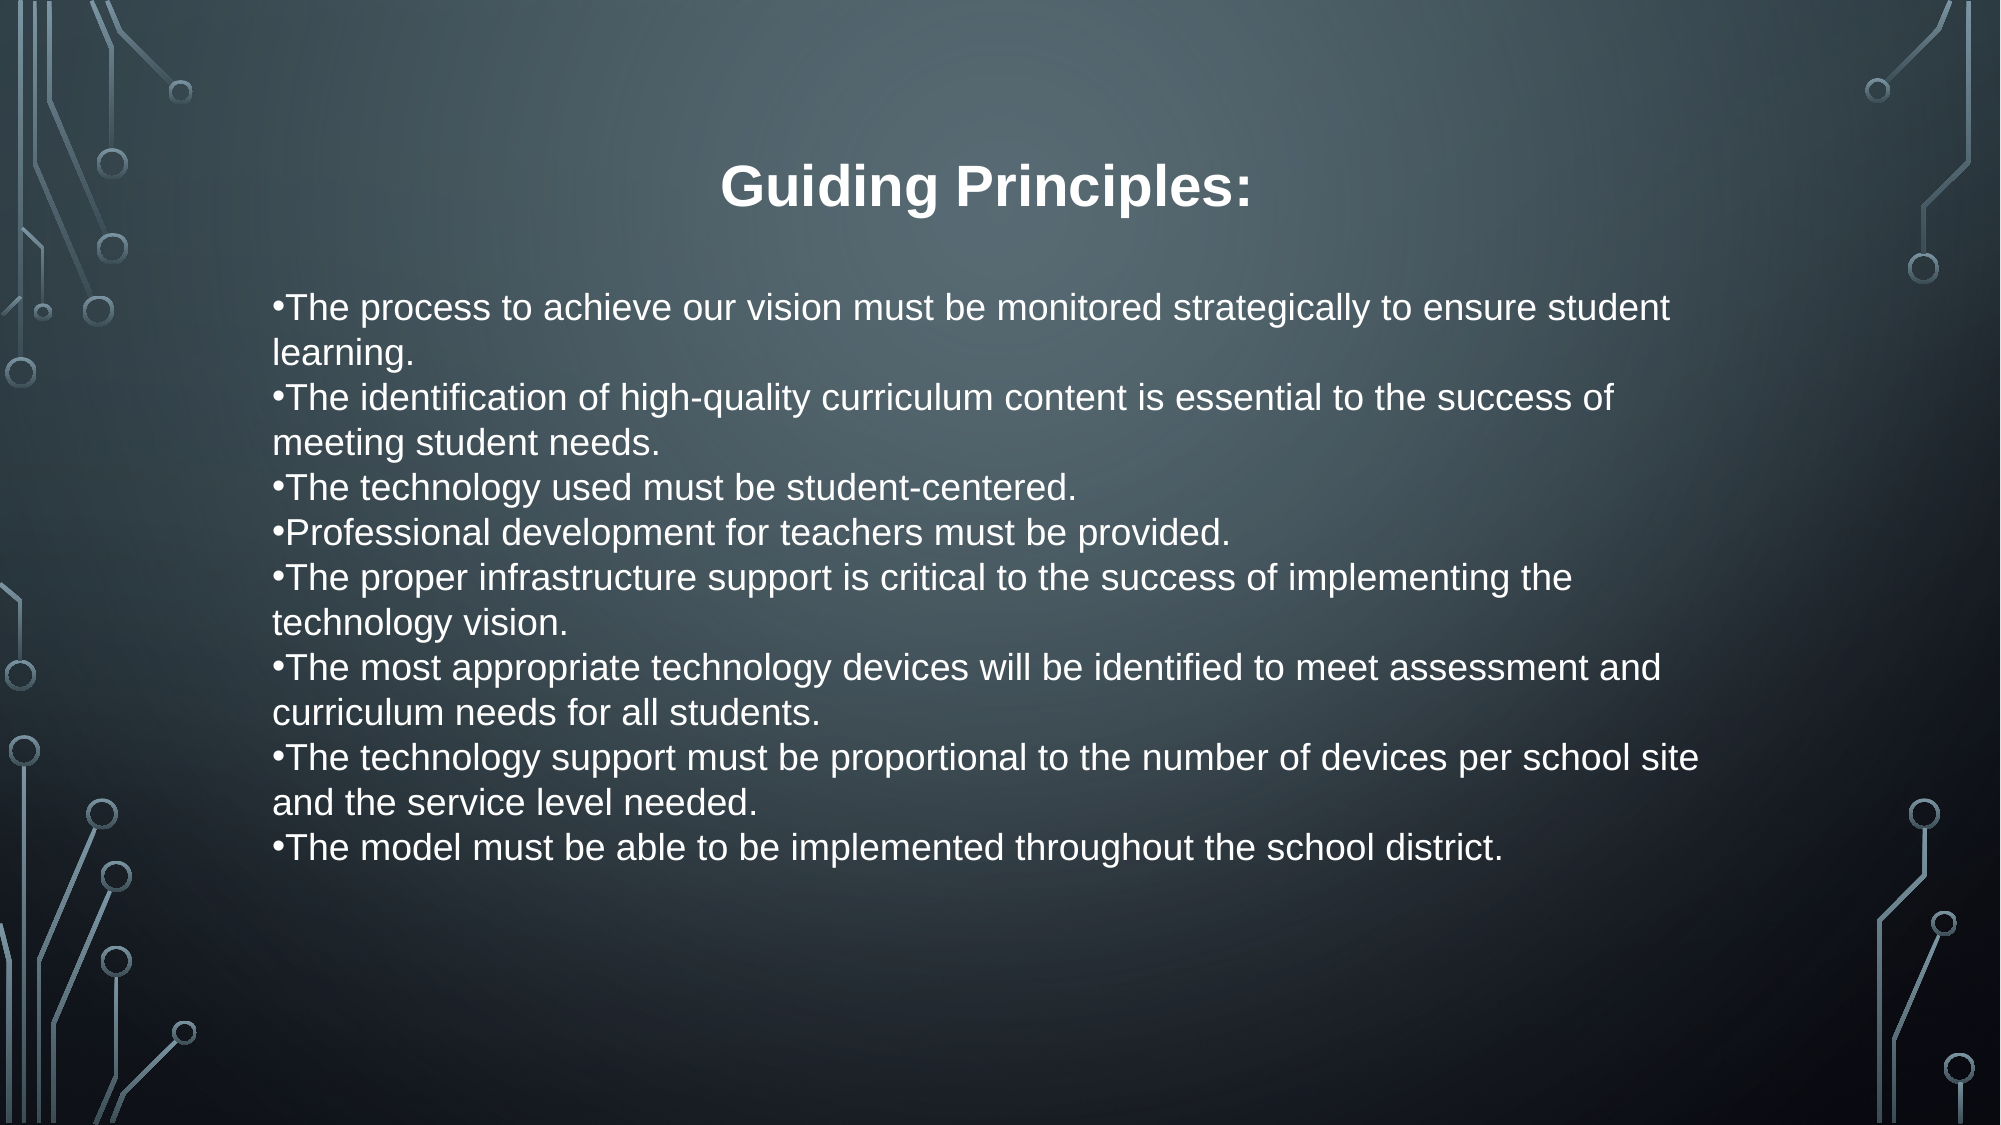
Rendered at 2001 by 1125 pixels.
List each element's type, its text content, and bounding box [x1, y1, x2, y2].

text_box Guiding Principles: The process to achieve our vision must be monitored strategically to ensure student learning. The identification of high-quality curriculum content is essential to the success of meeting student needs. The technology used must be student-centered. Professional development for teachers must be provided. The proper infrastructure support is critical to the success of implementing the technology vision. The most appropriate technology devices will be identified to meet assessment and curriculum needs for all students. The technology support must be proportional to the number of devices per school site and the service level needed. The model must be able to be implemented throughout the school district. [257, 140, 1750, 876]
